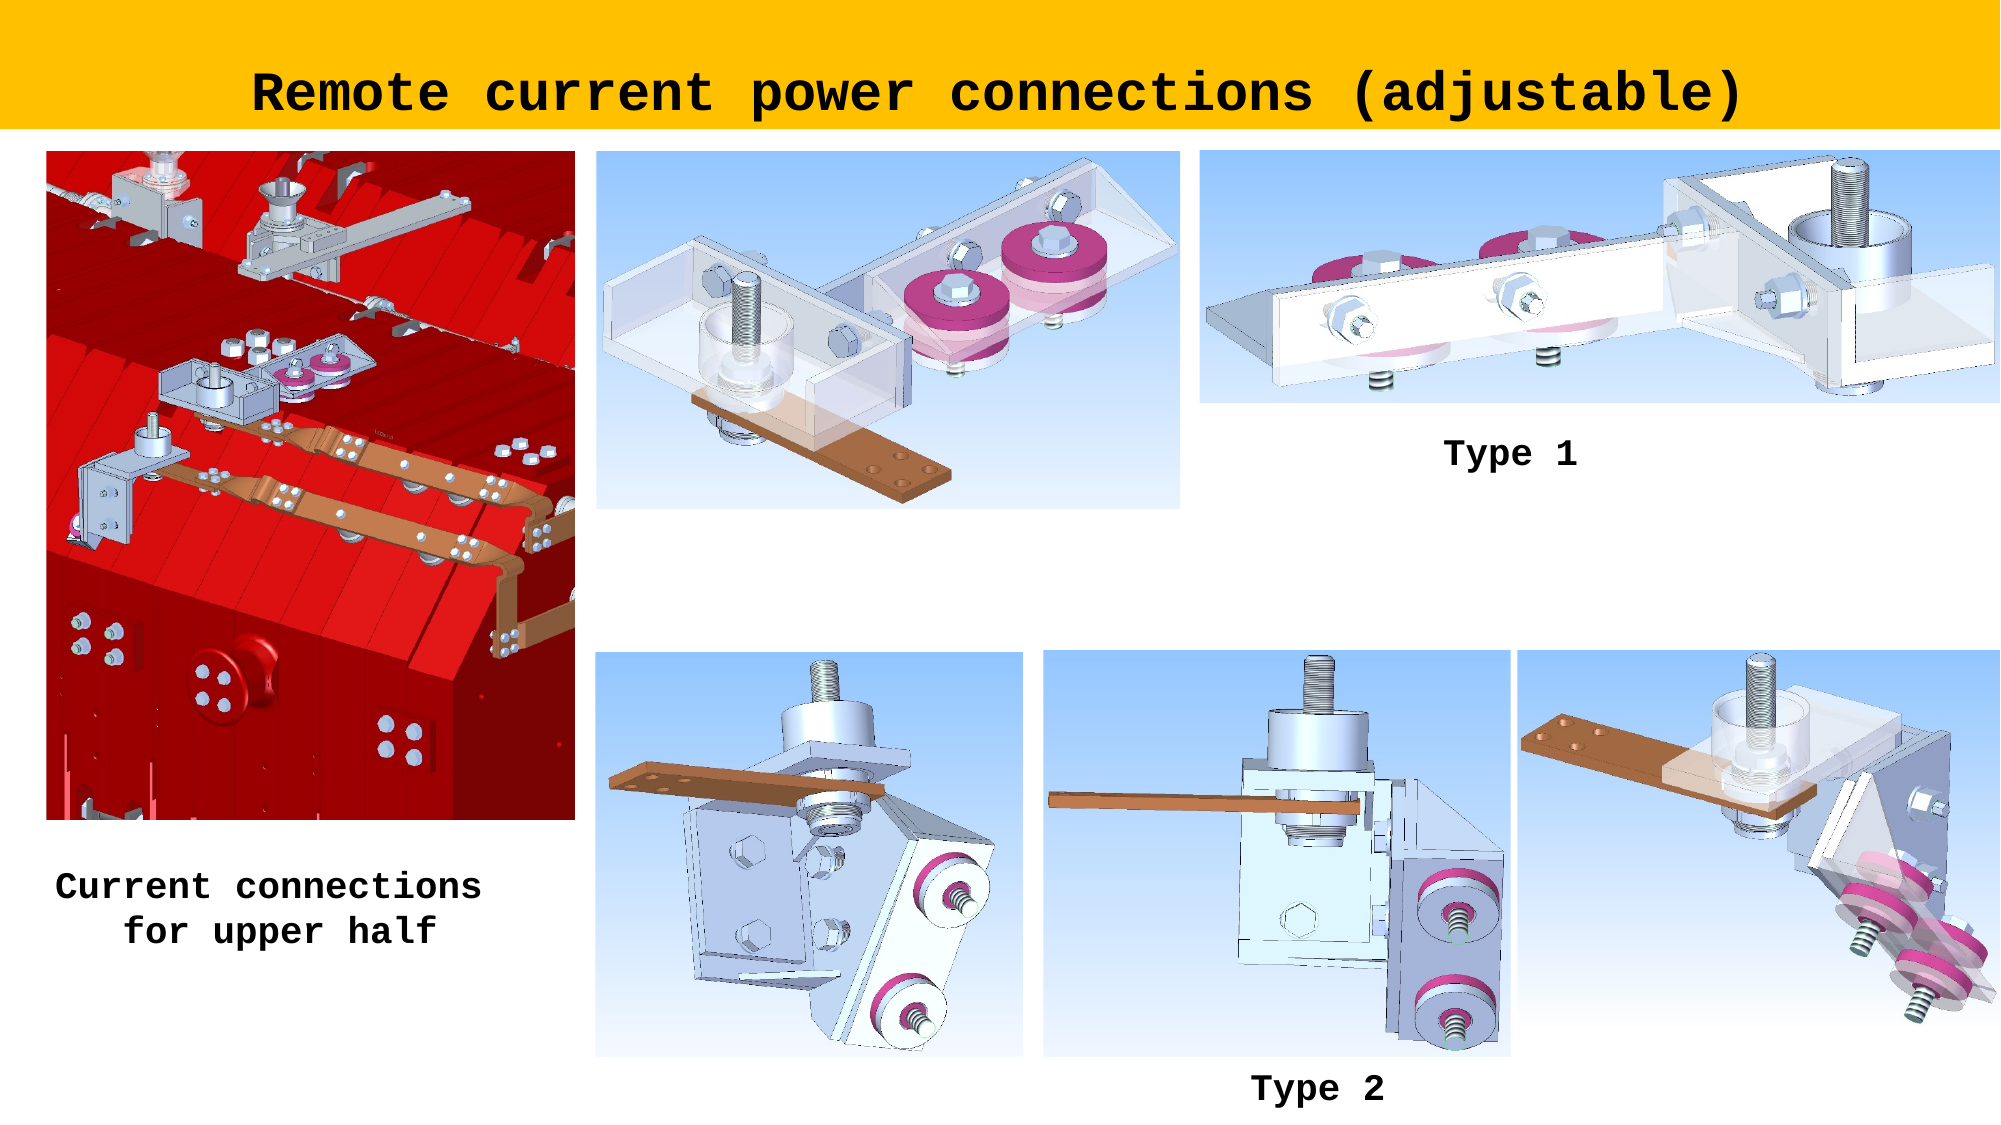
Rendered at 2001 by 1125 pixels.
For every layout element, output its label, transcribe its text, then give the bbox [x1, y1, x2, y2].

title Remote current power connections (adjustable) [0, 0, 2000, 130]
text_box Type 2 [1023, 1056, 1613, 1116]
picture [46, 151, 575, 820]
text_box Type 1 [1215, 420, 1806, 481]
picture [596, 151, 1181, 509]
picture [1043, 650, 1511, 1056]
picture [595, 652, 1023, 1057]
text_box Current connections for upper half [0, 853, 575, 959]
picture [1199, 150, 2000, 403]
picture [1517, 650, 2000, 1029]
